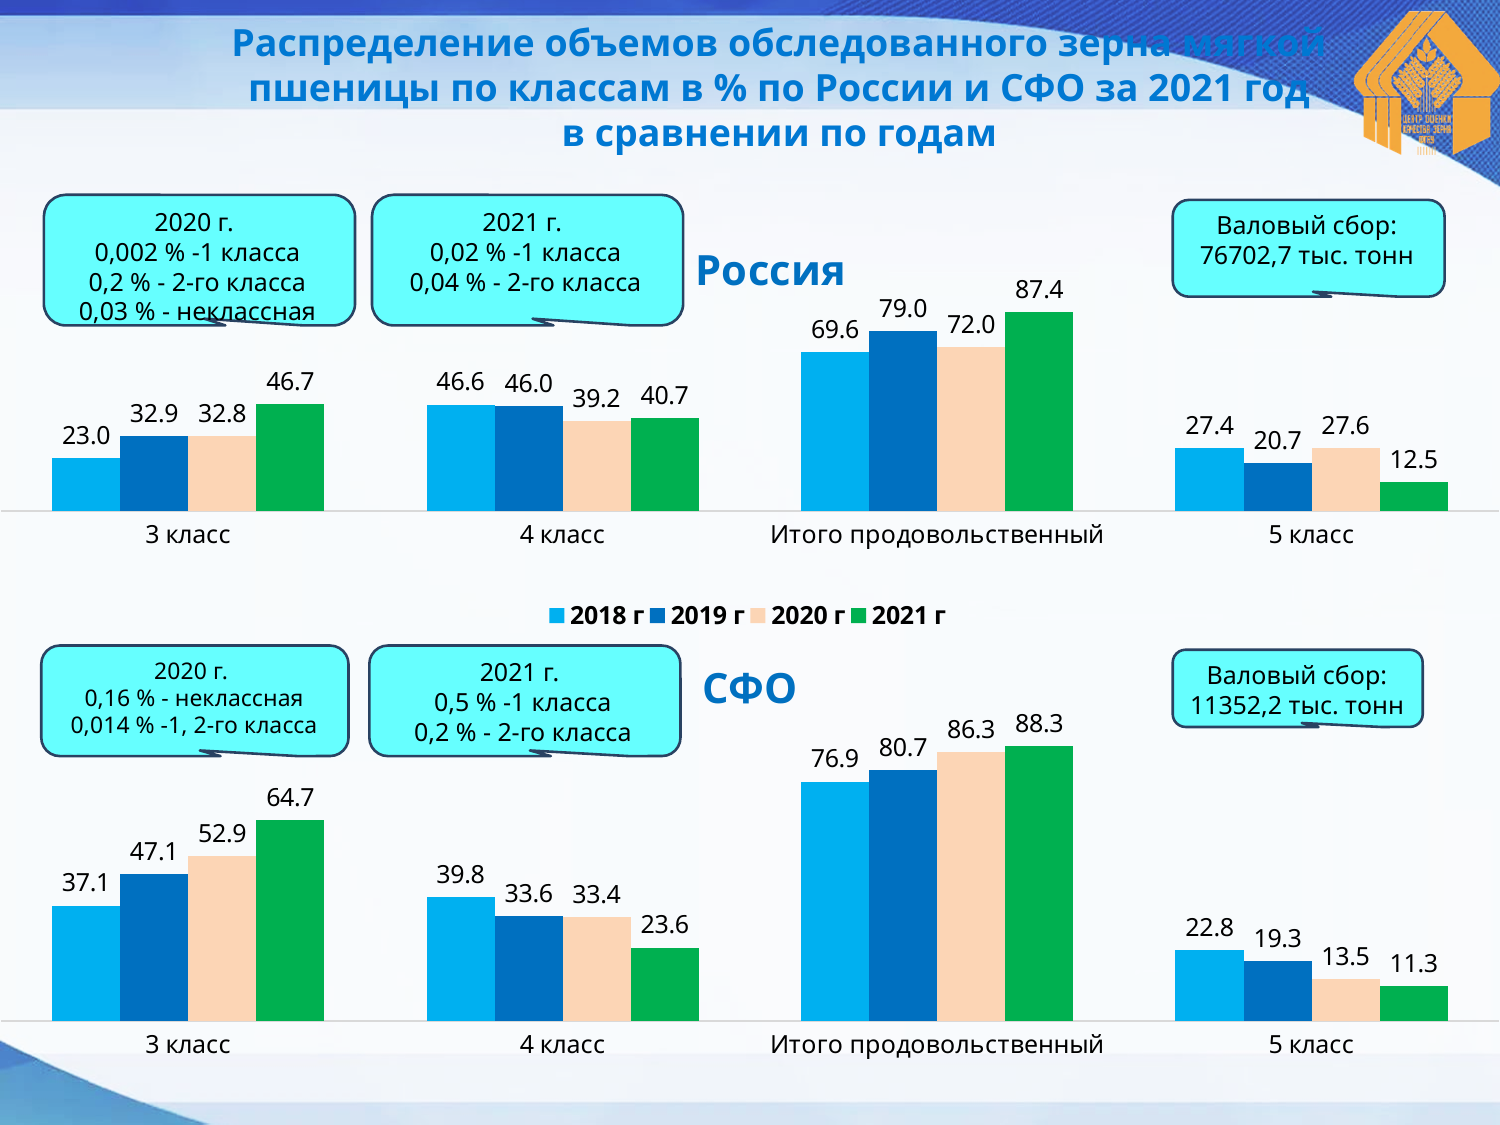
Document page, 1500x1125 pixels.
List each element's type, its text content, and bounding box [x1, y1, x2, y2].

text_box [41, 645, 349, 776]
chart [0, 227, 1500, 640]
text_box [1172, 199, 1445, 297]
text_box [1172, 649, 1423, 729]
text_box Распределение объемов обследованного зерна мягкой пшеницы по классам в % по России и СФО за 2021 год в сравнении по годам [171, 11, 1388, 162]
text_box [371, 194, 684, 326]
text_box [369, 645, 681, 757]
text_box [43, 194, 356, 336]
chart [0, 644, 1500, 1125]
